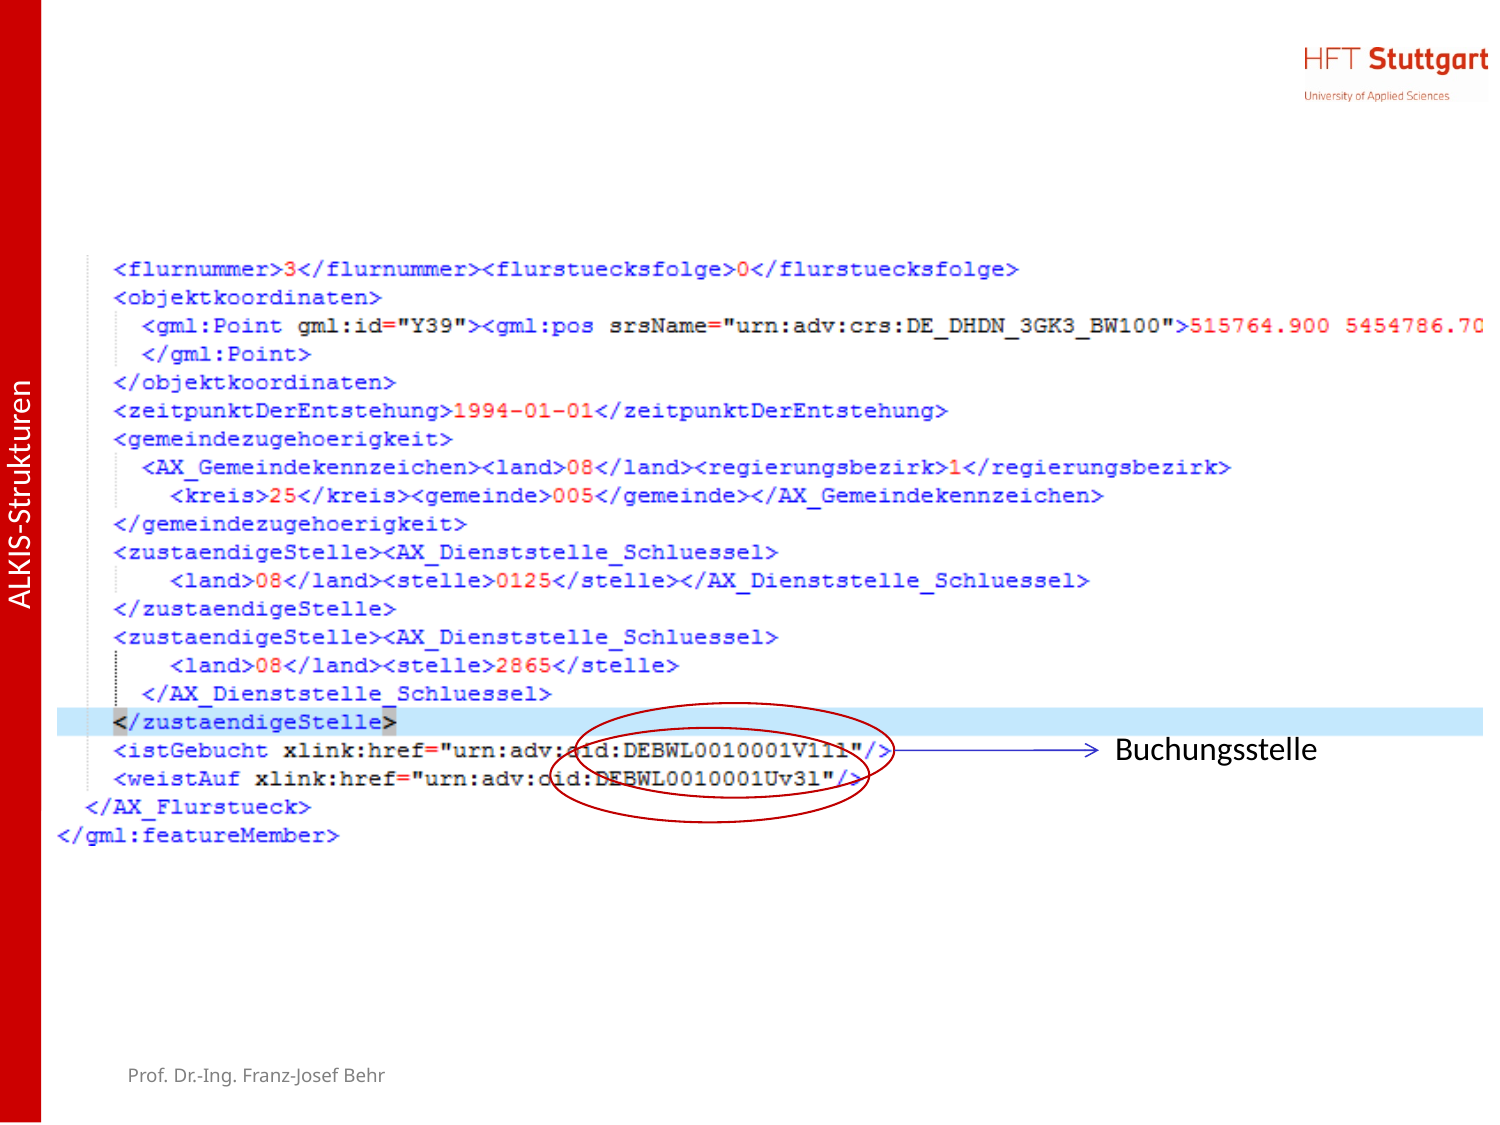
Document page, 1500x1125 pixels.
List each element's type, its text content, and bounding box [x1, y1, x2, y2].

slide_number Prof. Dr.-Ing. Franz-Josef Behr [53, 1056, 401, 1094]
picture [1305, 47, 1489, 102]
picture [57, 255, 1483, 847]
